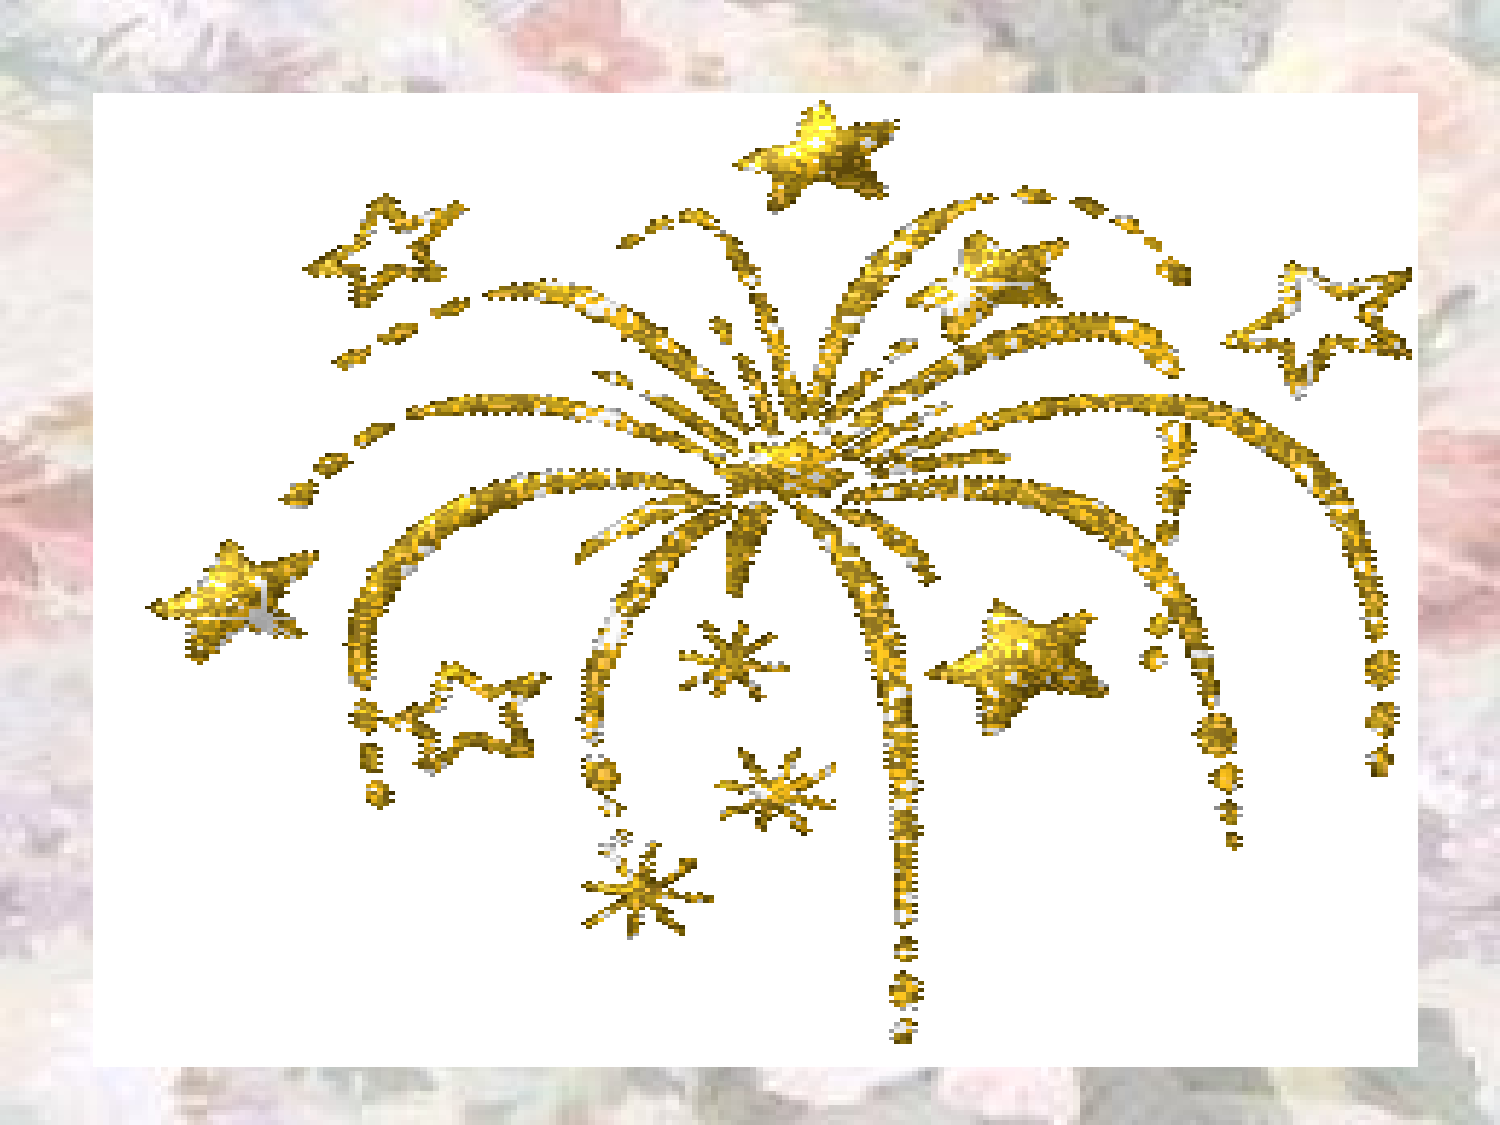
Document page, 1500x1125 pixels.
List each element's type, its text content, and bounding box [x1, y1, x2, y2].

title Подведение итогов!!! [74, 44, 1426, 233]
picture [0, 0, 1500, 1125]
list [93, 93, 1419, 1067]
